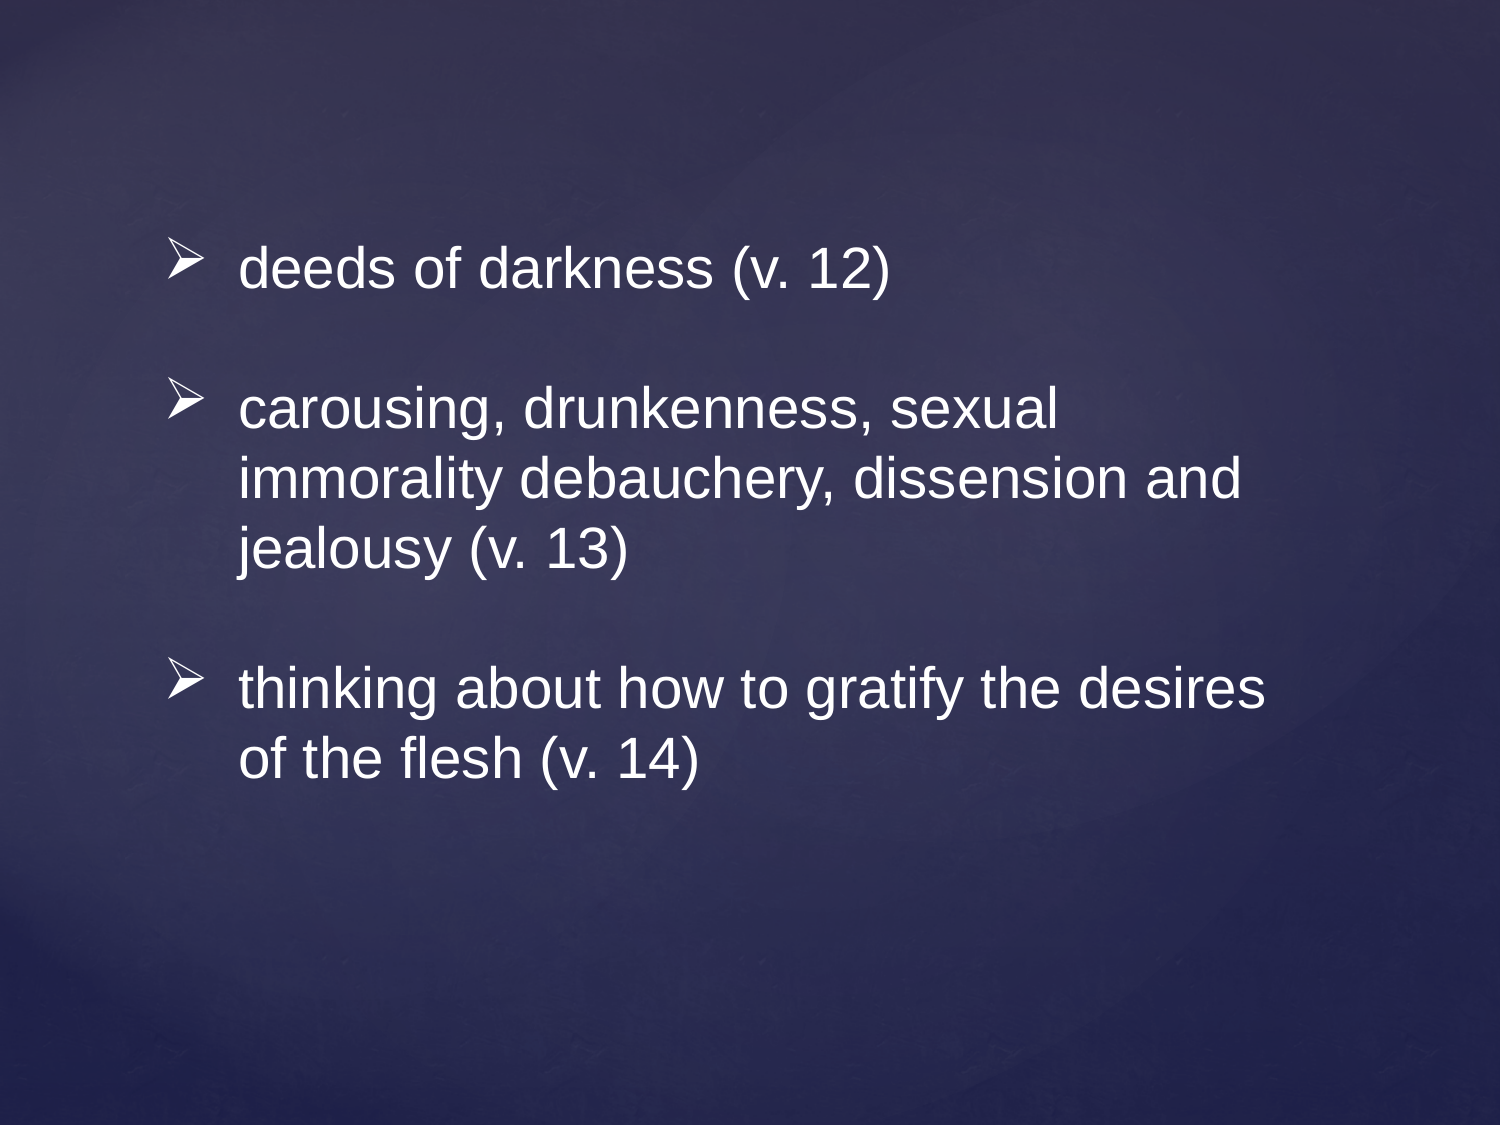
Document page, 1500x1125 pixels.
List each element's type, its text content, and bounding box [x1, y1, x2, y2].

text_box deeds of darkness (v. 12) carousing, drunkenness, sexual immorality debauchery, dissension and jealousy (v. 13) thinking about how to gratify the desires of the flesh (v. 14) [148, 223, 1294, 798]
